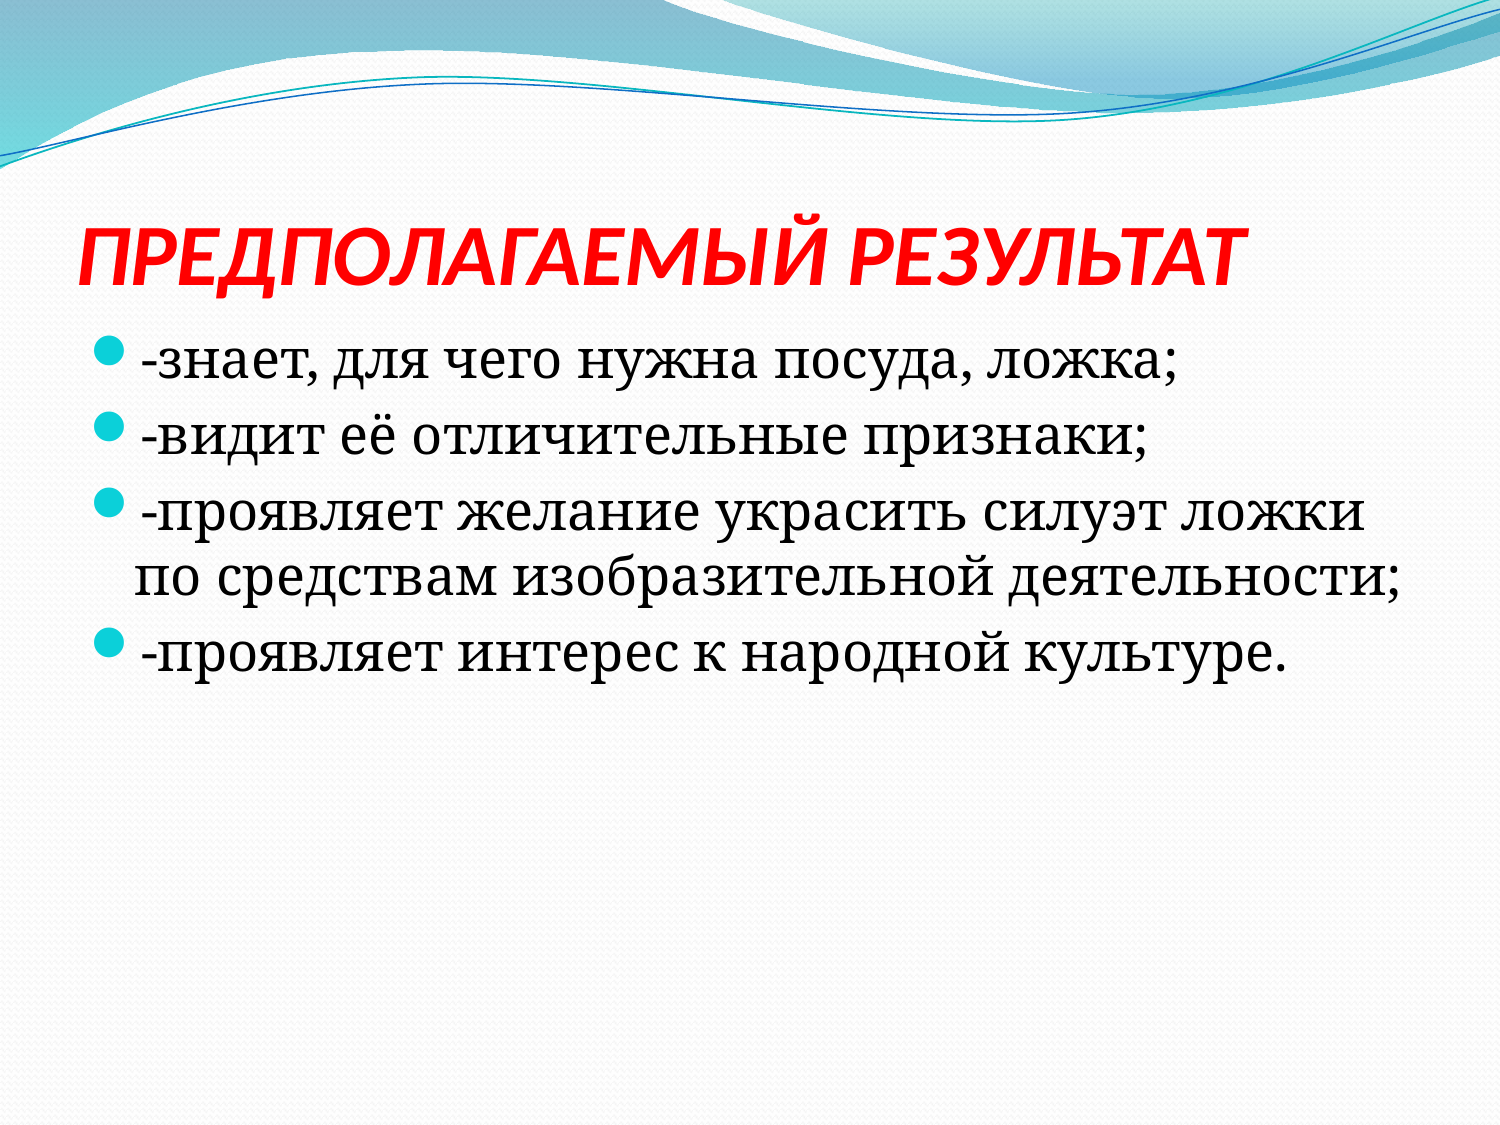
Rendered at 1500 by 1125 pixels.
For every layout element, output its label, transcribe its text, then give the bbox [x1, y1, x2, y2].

title ПРЕДПОЛАГАЕМЫЙ РЕЗУЛЬТАТ [75, 115, 1425, 303]
list -знает, для чего нужна посуда, ложка; -видит её отличительные признаки; -проявляет желание украсить силуэт ложки по средствам изобразительной деятельности; -проявляет интерес к народной культуре. [75, 317, 1425, 1038]
